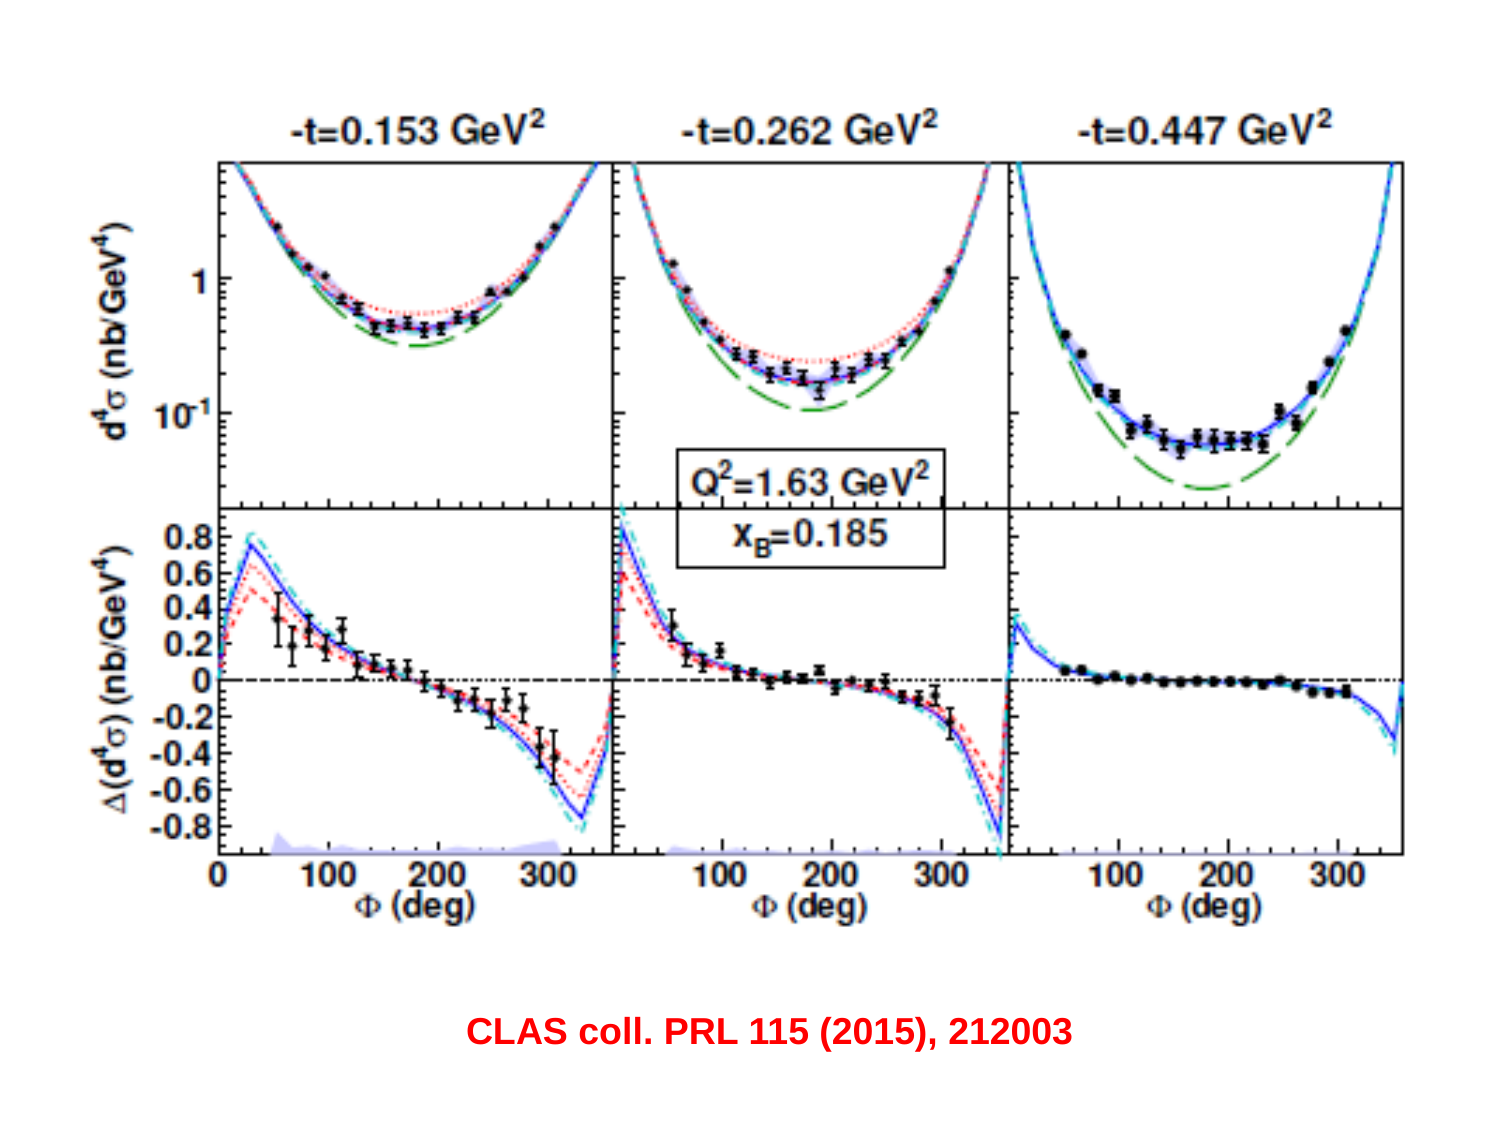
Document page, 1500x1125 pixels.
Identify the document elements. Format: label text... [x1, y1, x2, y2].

text_box CLAS coll. PRL 115 (2015), 212003 [301, 999, 1258, 1060]
picture [64, 77, 1500, 941]
